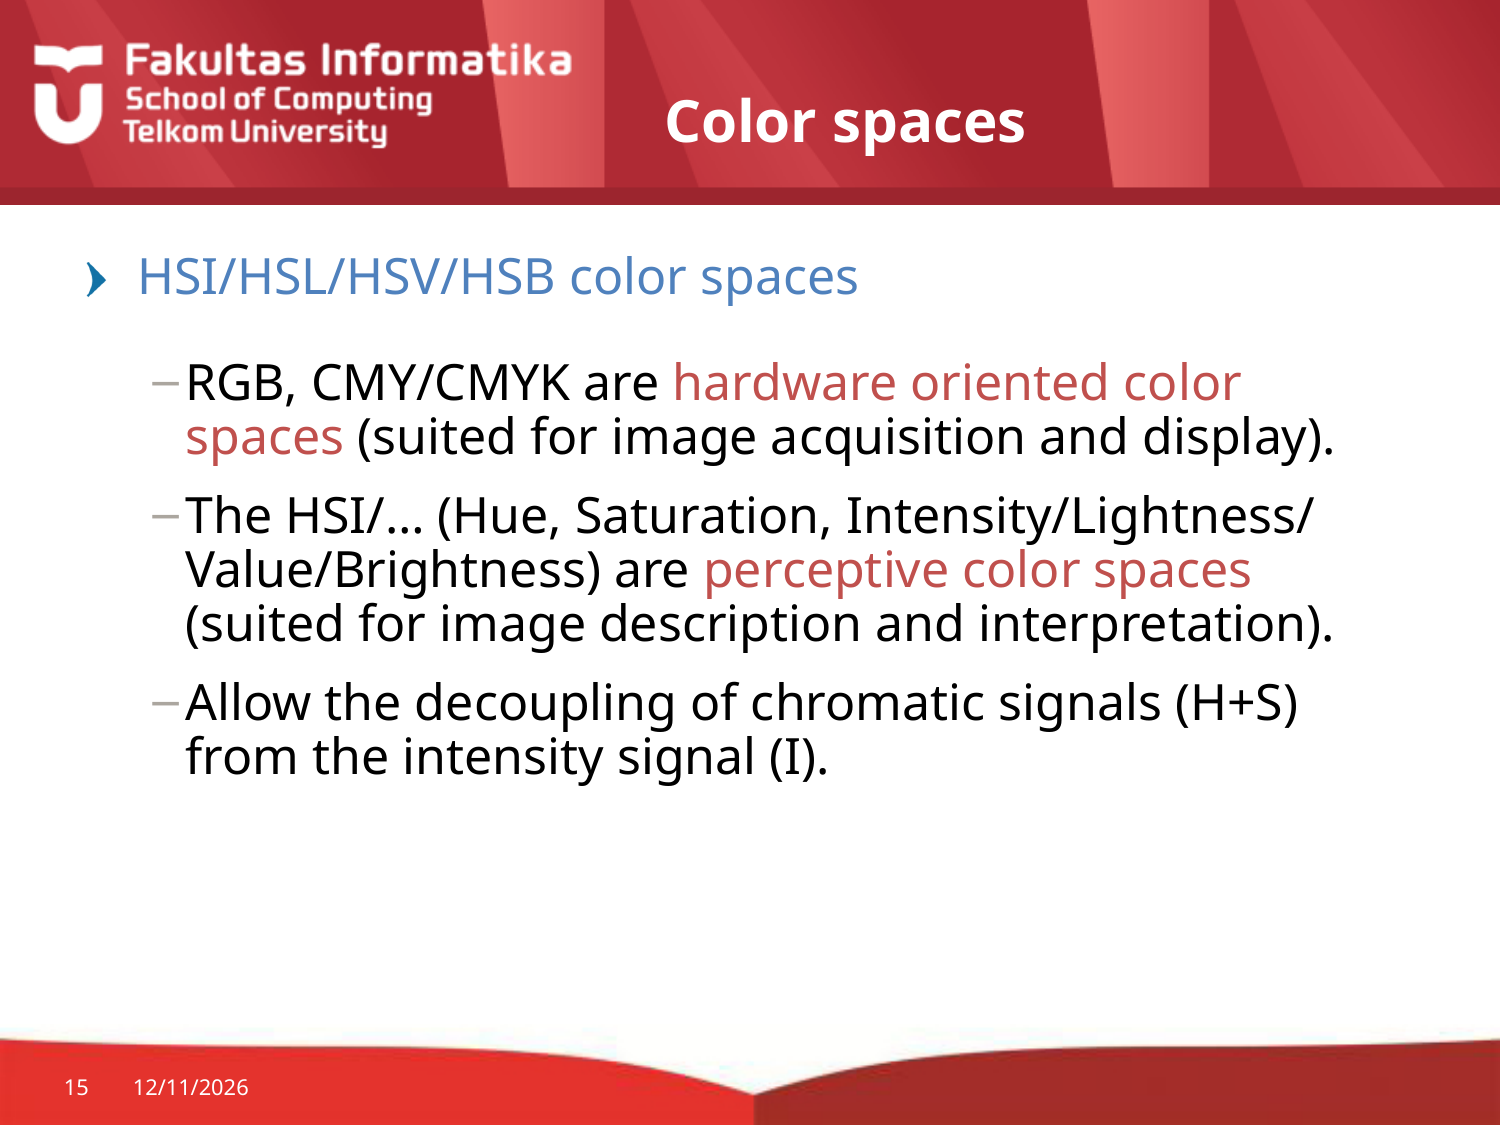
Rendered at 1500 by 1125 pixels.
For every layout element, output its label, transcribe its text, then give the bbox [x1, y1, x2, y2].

slide_number 15 [63, 1058, 123, 1119]
text_box Color spaces [649, 37, 1438, 200]
picture [0, 1024, 1500, 1125]
list HSI/HSL/HSV/HSB color spaces [65, 237, 1423, 338]
picture [0, 0, 1500, 205]
picture [80, 251, 110, 299]
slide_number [132, 1058, 403, 1119]
text_box RGB, CMY/CMYK are hardware oriented color spaces (suited for image acquisition and display). The HSI/… (Hue, Saturation, Intensity/Lightness/ Value/Brightness) are perceptive color spaces (suited for image description and interpretation). Allow the decoupling of chromatic signals (H+S) from the intensity signal (I). [76, 349, 1353, 799]
